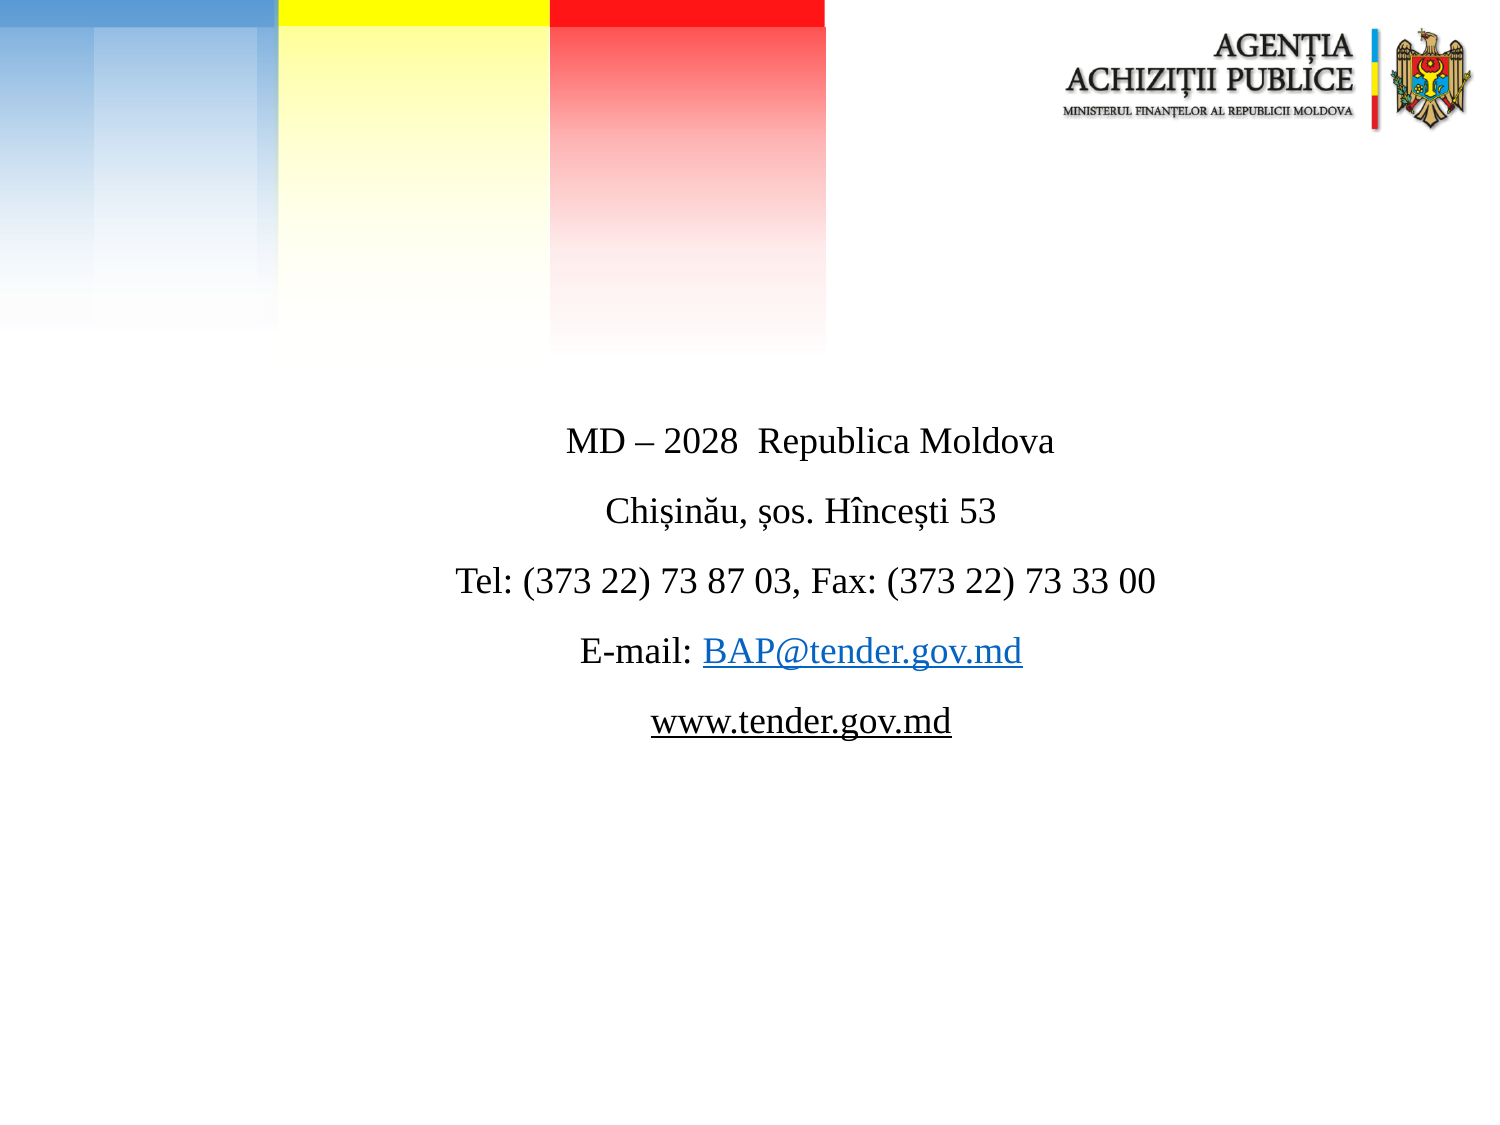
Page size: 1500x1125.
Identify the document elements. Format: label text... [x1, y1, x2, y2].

picture [1062, 27, 1475, 133]
text_box MD – 2028 Republica Moldova Chișinău, șos. Hîncești 53 Tel: (373 22) 73 87 03, Fax: (373 22) 73 33 00 E-mail: BAP@tender.gov.md www.tender.gov.md [430, 408, 1181, 749]
picture [550, 27, 826, 359]
